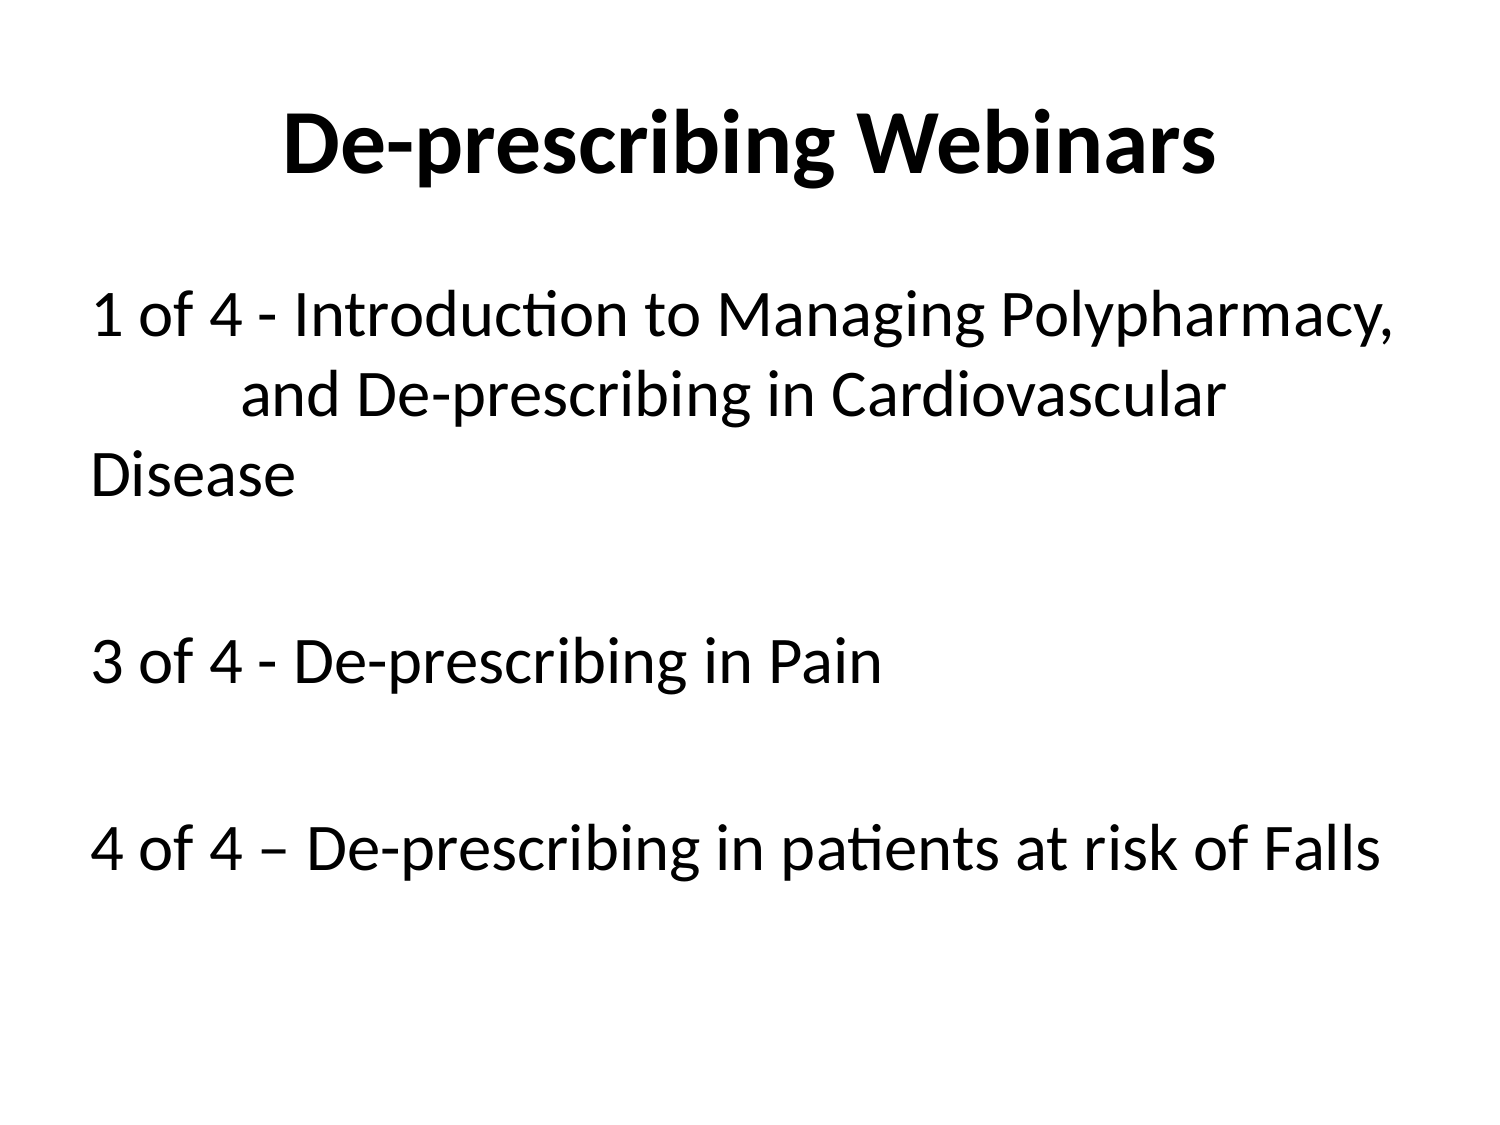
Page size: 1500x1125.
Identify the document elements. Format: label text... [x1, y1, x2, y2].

list 1 of 4 - Introduction to Managing Polypharmacy, and De-prescribing in Cardiovascular Disease 3 of 4 - De-prescribing in Pain 4 of 4 – De-prescribing in patients at risk of Falls [75, 262, 1425, 1005]
title De-prescribing Webinars [75, 42, 1425, 231]
